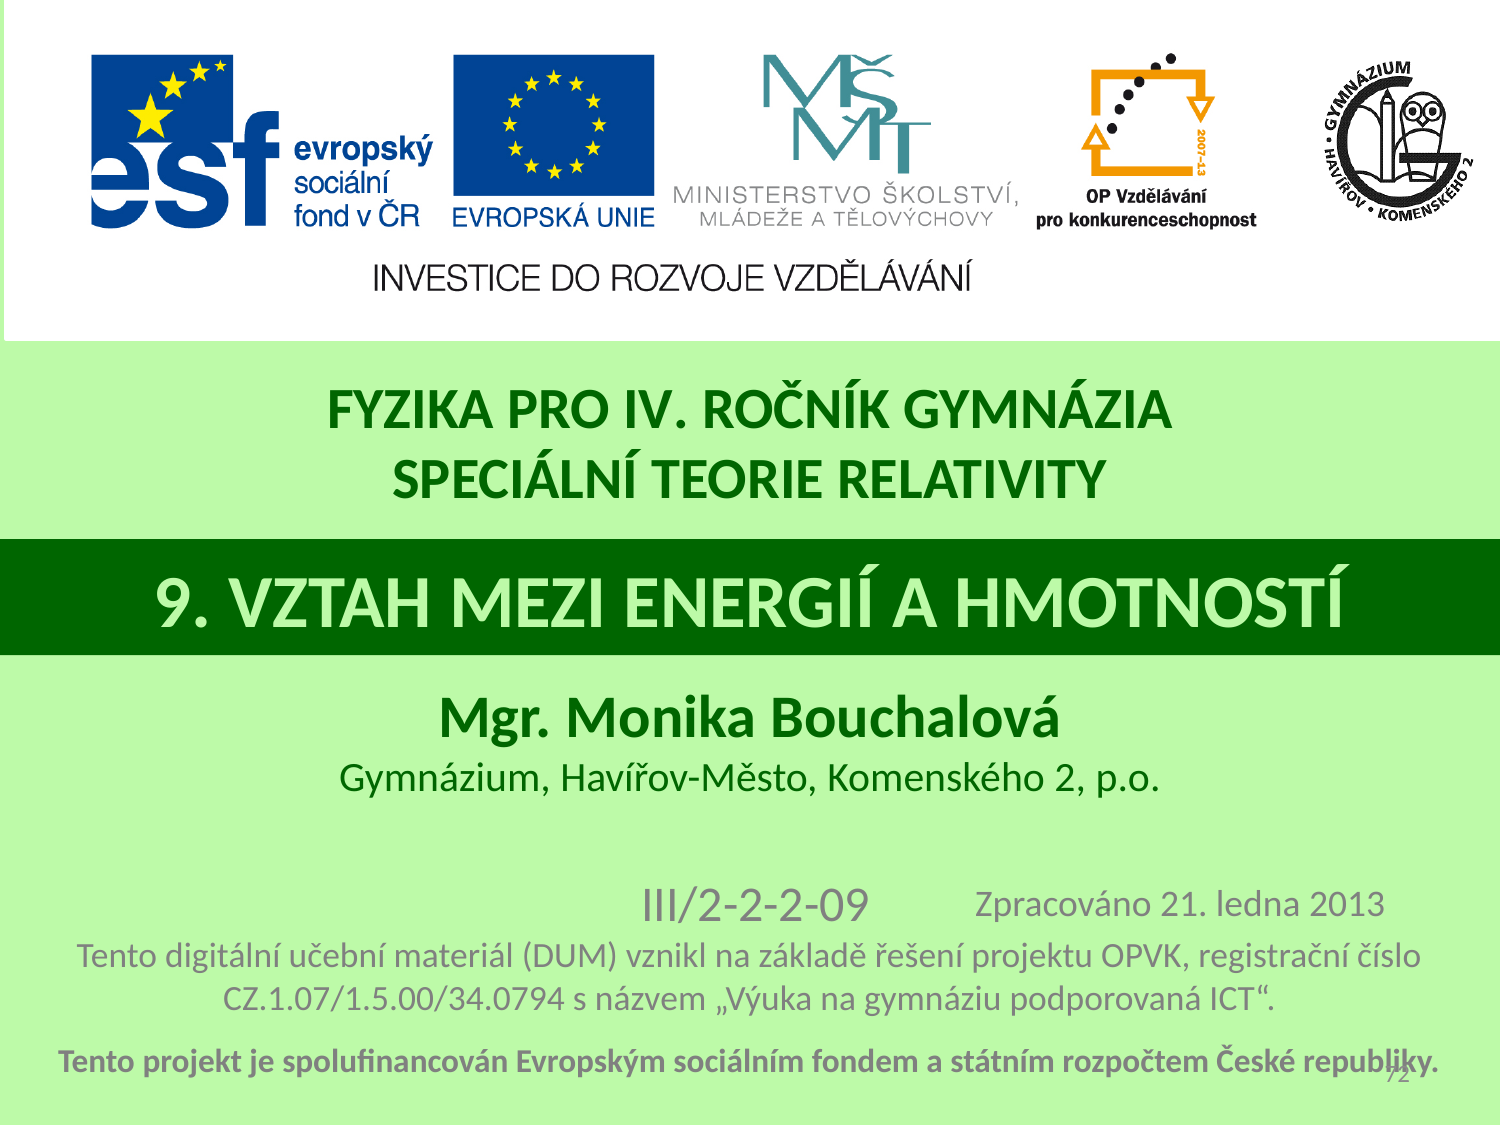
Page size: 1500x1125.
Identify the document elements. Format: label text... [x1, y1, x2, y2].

text_box 9. VZTAH MEZI ENERGIÍ A HMOTNOSTÍ [0, 539, 1500, 584]
text_box III/2-2-2-09 Tento digitální učební materiál (DUM) vznikl na základě řešení projektu OPVK, registrační číslo CZ.1.07/1.5.00/34.0794 s názvem „Výuka na gymnáziu podporovaná ICT“. [0, 843, 1500, 1046]
text_box Zpracováno 21. ledna 2013 [949, 859, 1434, 935]
text_box Mgr. Monika Bouchalová Gymnázium, Havířov-Město, Komenského 2, p.o. [0, 584, 1500, 843]
text_box Tento projekt je spolufinancován Evropským sociálním fondem a státním rozpočtem České republiky. [0, 1046, 1500, 1125]
slide_number 72 [1074, 1046, 1425, 1103]
text_box FYZIKA PRO IV. ROČNÍK GYMNÁZIA SPECIÁLNÍ TEORIE RELATIVITY [0, 351, 1500, 529]
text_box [5, 0, 1500, 339]
